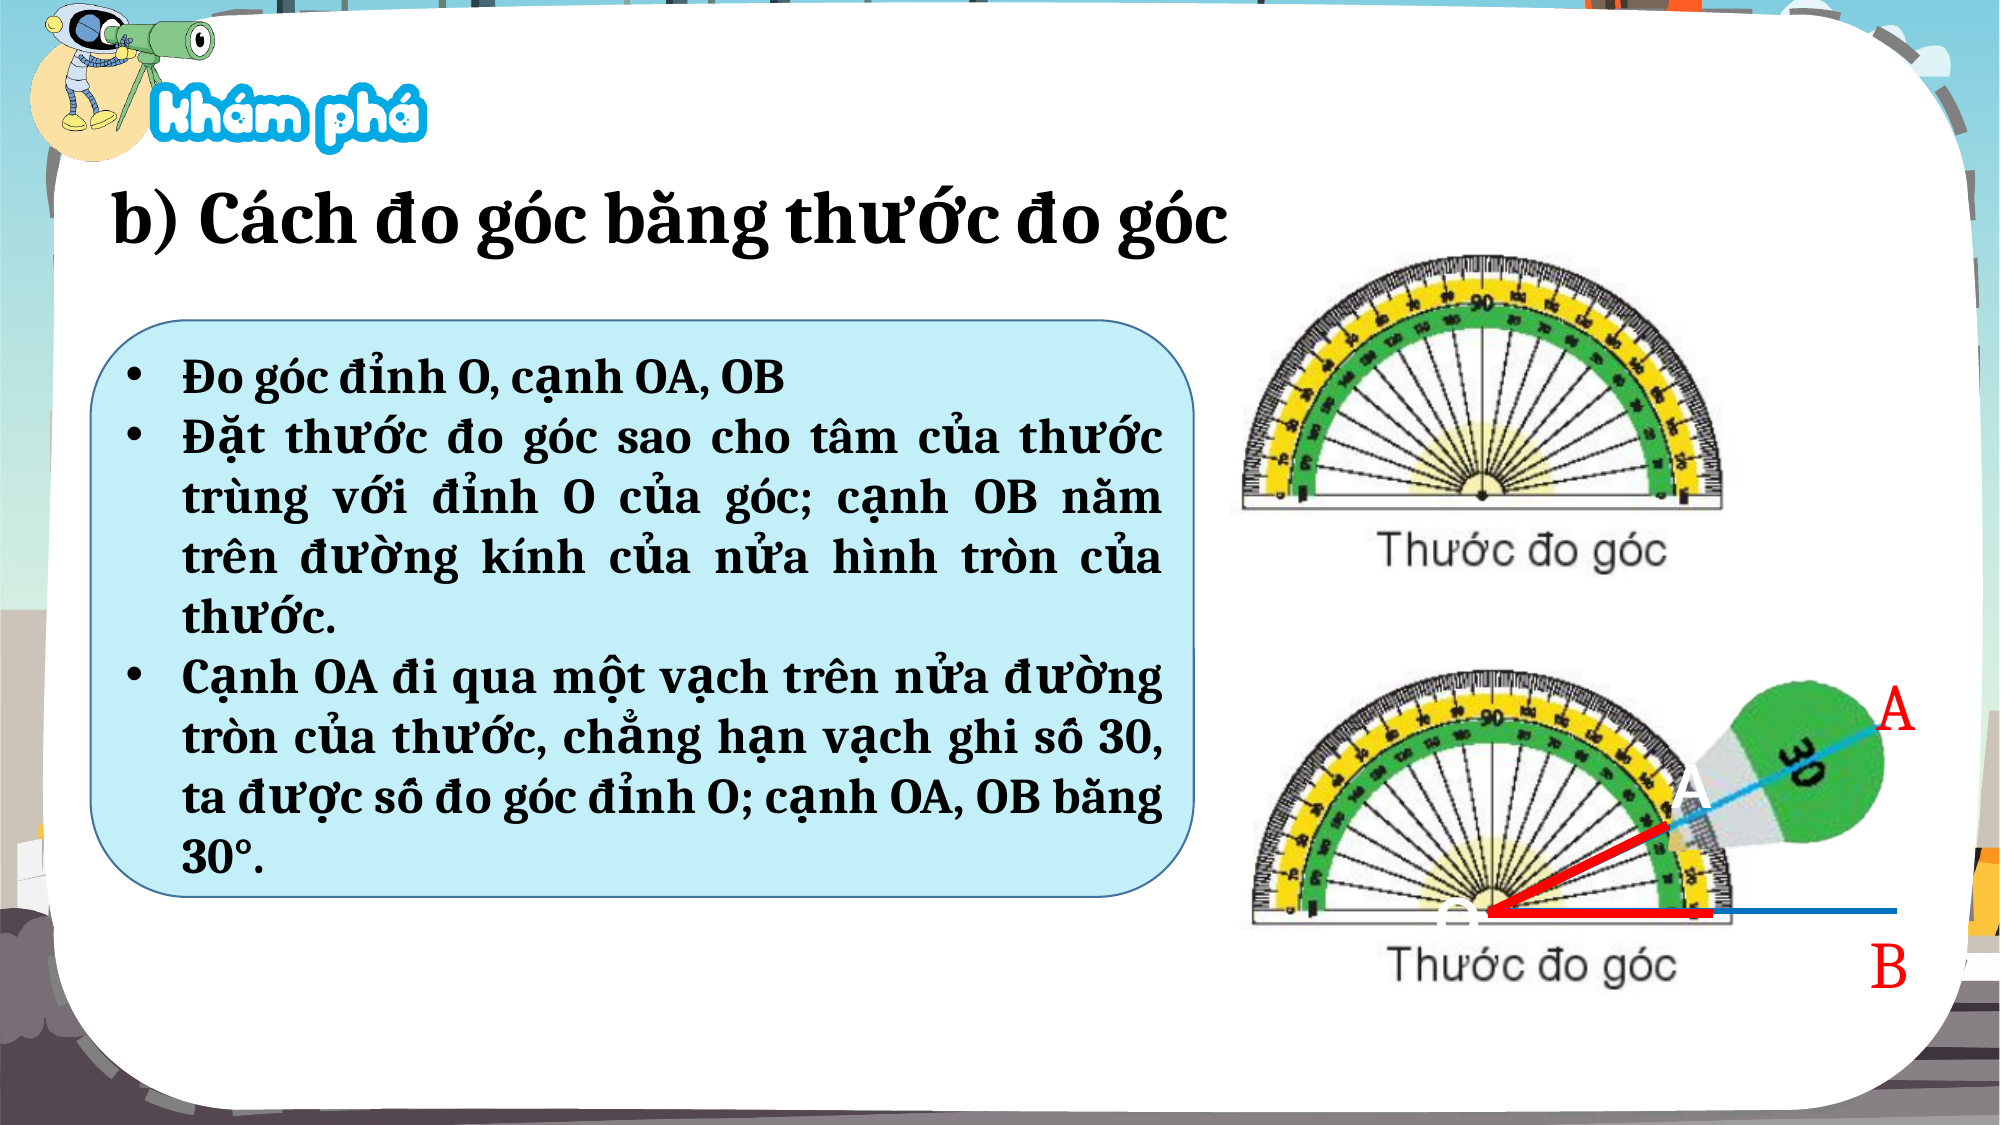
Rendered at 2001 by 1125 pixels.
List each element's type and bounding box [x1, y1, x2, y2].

text_box [1421, 734, 1753, 1010]
picture [0, 0, 2000, 1125]
